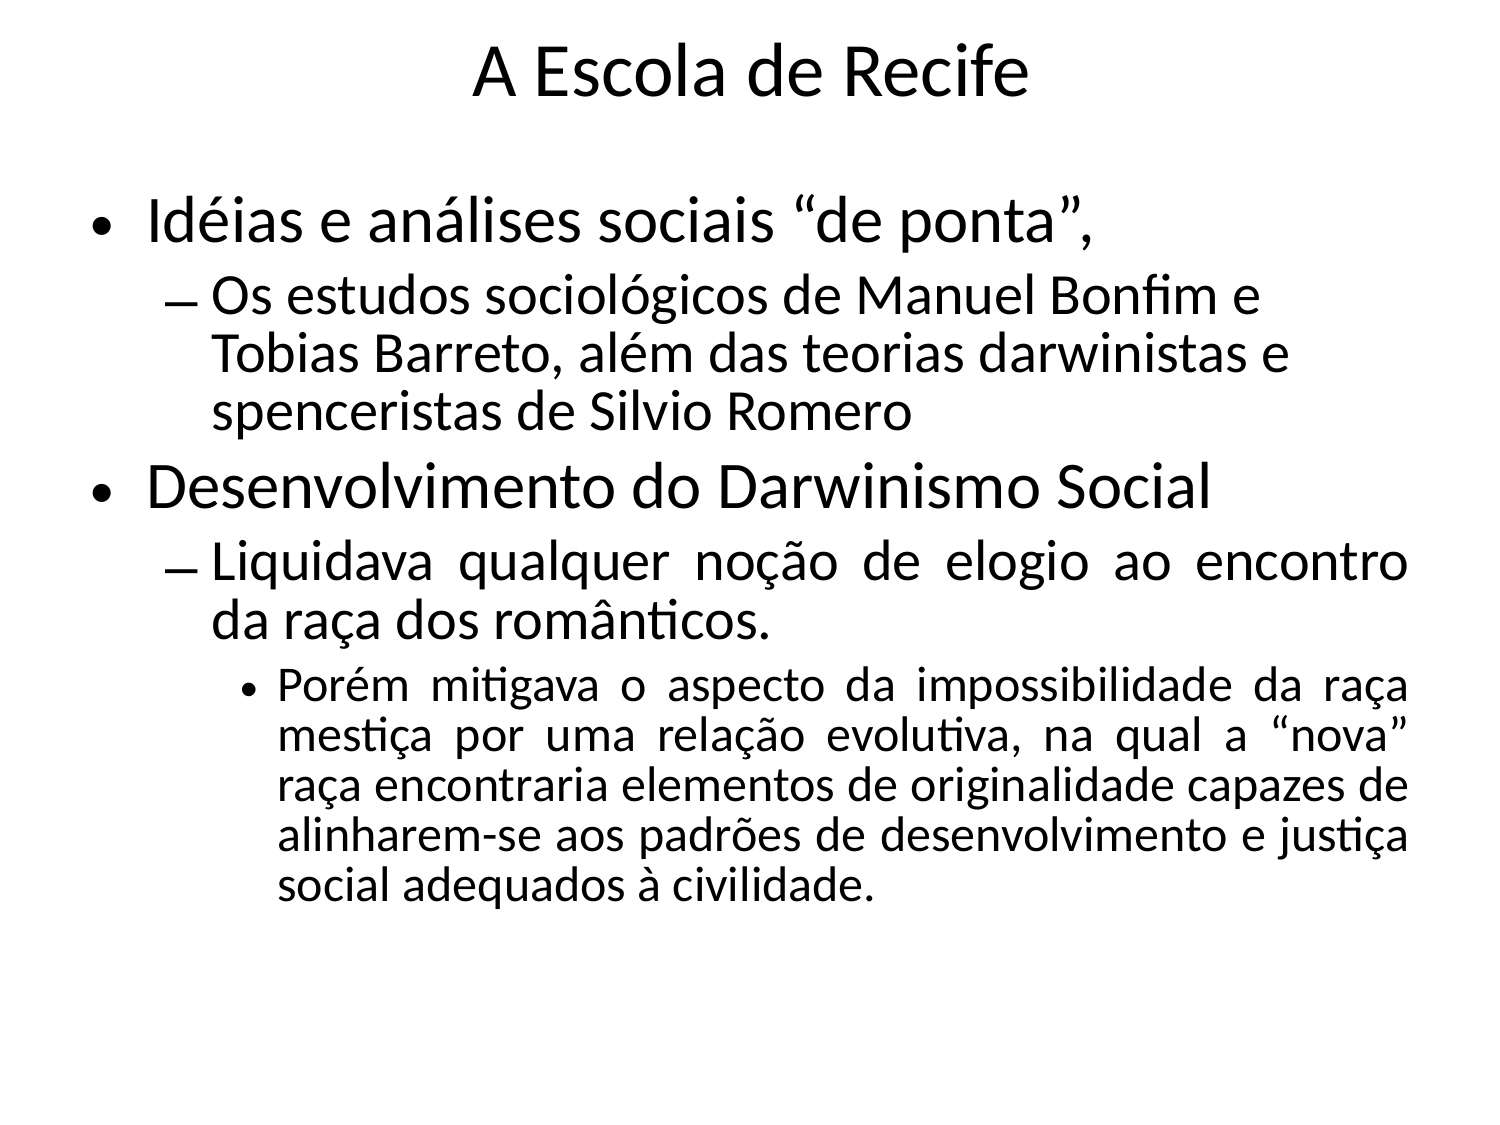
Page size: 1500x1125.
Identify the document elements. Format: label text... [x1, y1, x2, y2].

title A Escola de Recife [76, 30, 1427, 124]
list Idéias e análises sociais “de ponta”, Os estudos sociológicos de Manuel Bonfim e Tobias Barreto, além das teorias darwinistas e spenceristas de Silvio Romero Desenvolvimento do Darwinismo Social Liquidava qualquer noção de elogio ao encontro da raça dos românticos. Porém mitigava o aspecto da impossibilidade da raça mestiça por uma relação evolutiva, na qual a “nova” raça encontraria elementos de originalidade capazes de alinharem-se aos padrões de desenvolvimento e justiça social adequados à civilidade. [75, 184, 1425, 1071]
